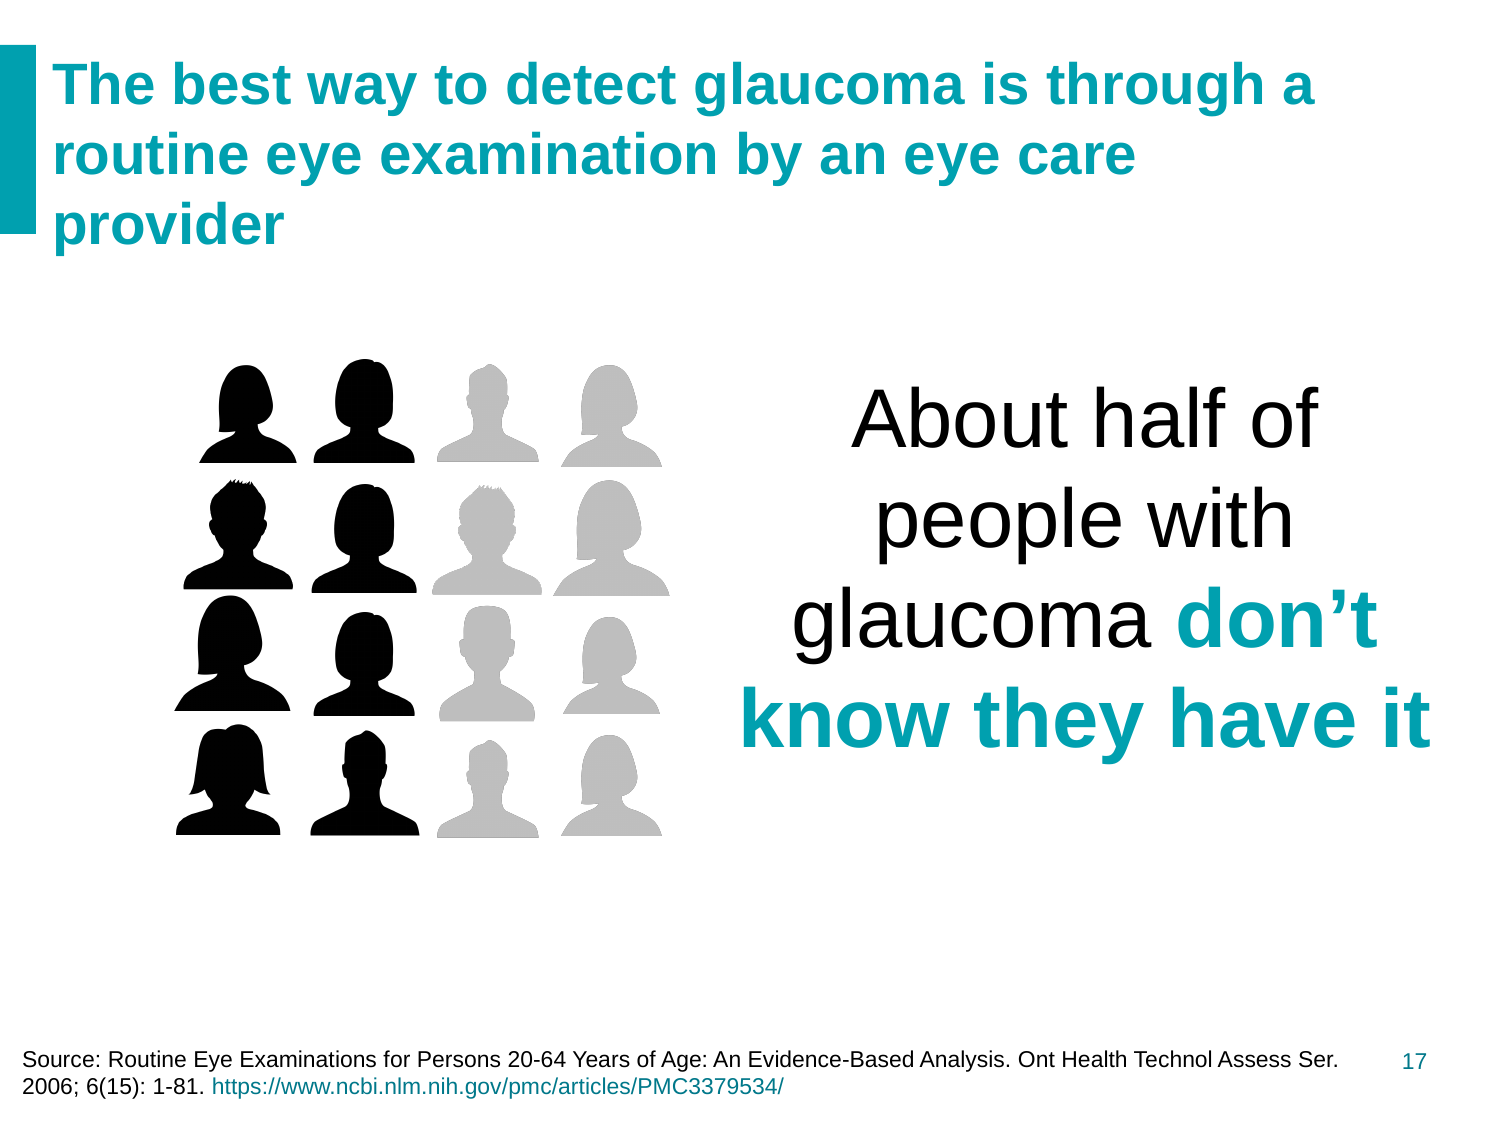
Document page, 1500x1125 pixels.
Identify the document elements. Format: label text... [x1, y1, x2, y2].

picture [560, 733, 663, 836]
text_box The best way to detect glaucoma is through a routine eye examination by an eye care provider [37, 38, 1379, 264]
picture [167, 363, 309, 711]
picture [167, 718, 290, 841]
picture [435, 362, 539, 466]
title About half of people with glaucoma don’t know they have it [722, 500, 1448, 628]
picture [312, 359, 416, 463]
text_box Source: Routine Eye Examinations for Persons 20-64 Years of Age: An Evidence-Based Analysis. Ont Health Technol Assess Ser. 2006; 6(15): 1-81. https://www.ncbi.nlm.nih.gov/pmc/articles/PMC3379534/ [7, 1037, 1379, 1125]
picture [309, 468, 671, 841]
picture [561, 615, 661, 715]
picture [560, 363, 663, 467]
